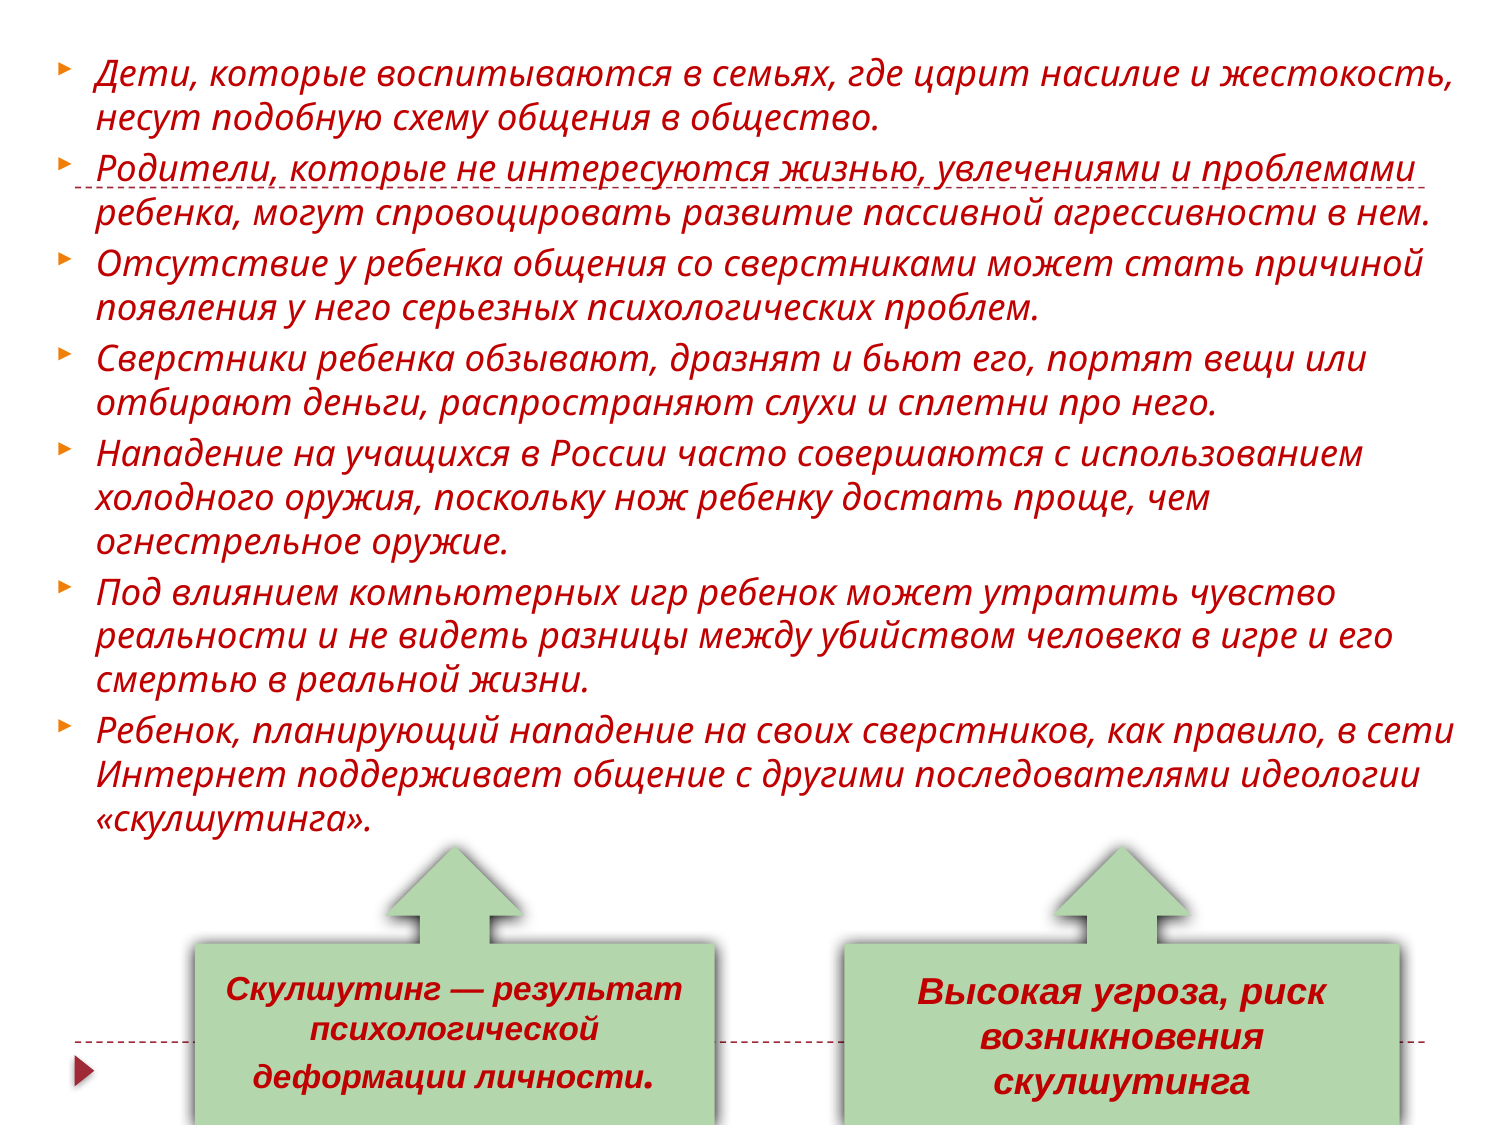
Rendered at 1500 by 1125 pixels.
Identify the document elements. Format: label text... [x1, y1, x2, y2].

text_box Высокая угроза, риск возникновения скулшутинга [842, 844, 1402, 1125]
list Дети, которые воспитываются в семьях, где царит насилие и жестокость, несут подобную схему общения в общество. Родители, которые не интересуются жизнью, увлечениями и проблемами ребенка, могут спровоцировать развитие пассивной агрессивности в нем. Отсутствие у ребенка общения со сверстниками может стать причиной появления у него серьезных психологических проблем. Сверстники ребенка обзывают, дразнят и бьют его, портят вещи или отбирают деньги, распространяют слухи и сплетни про него. Нападение на учащихся в России часто совершаются с использованием холодного оружия, поскольку нож ребенку достать проще, чем огнестрельное оружие. Под влиянием компьютерных игр ребенок может утратить чувство реальности и не видеть разницы между убийством человека в игре и его смертью в реальной жизни. Ребенок, планирующий нападение на своих сверстников, как правило, в сети Интернет поддерживает общение с другими последователями идеологии «скулшутинга». [41, 42, 1483, 870]
text_box Скулшутинг — результат психологической деформации личности. [193, 844, 717, 1125]
